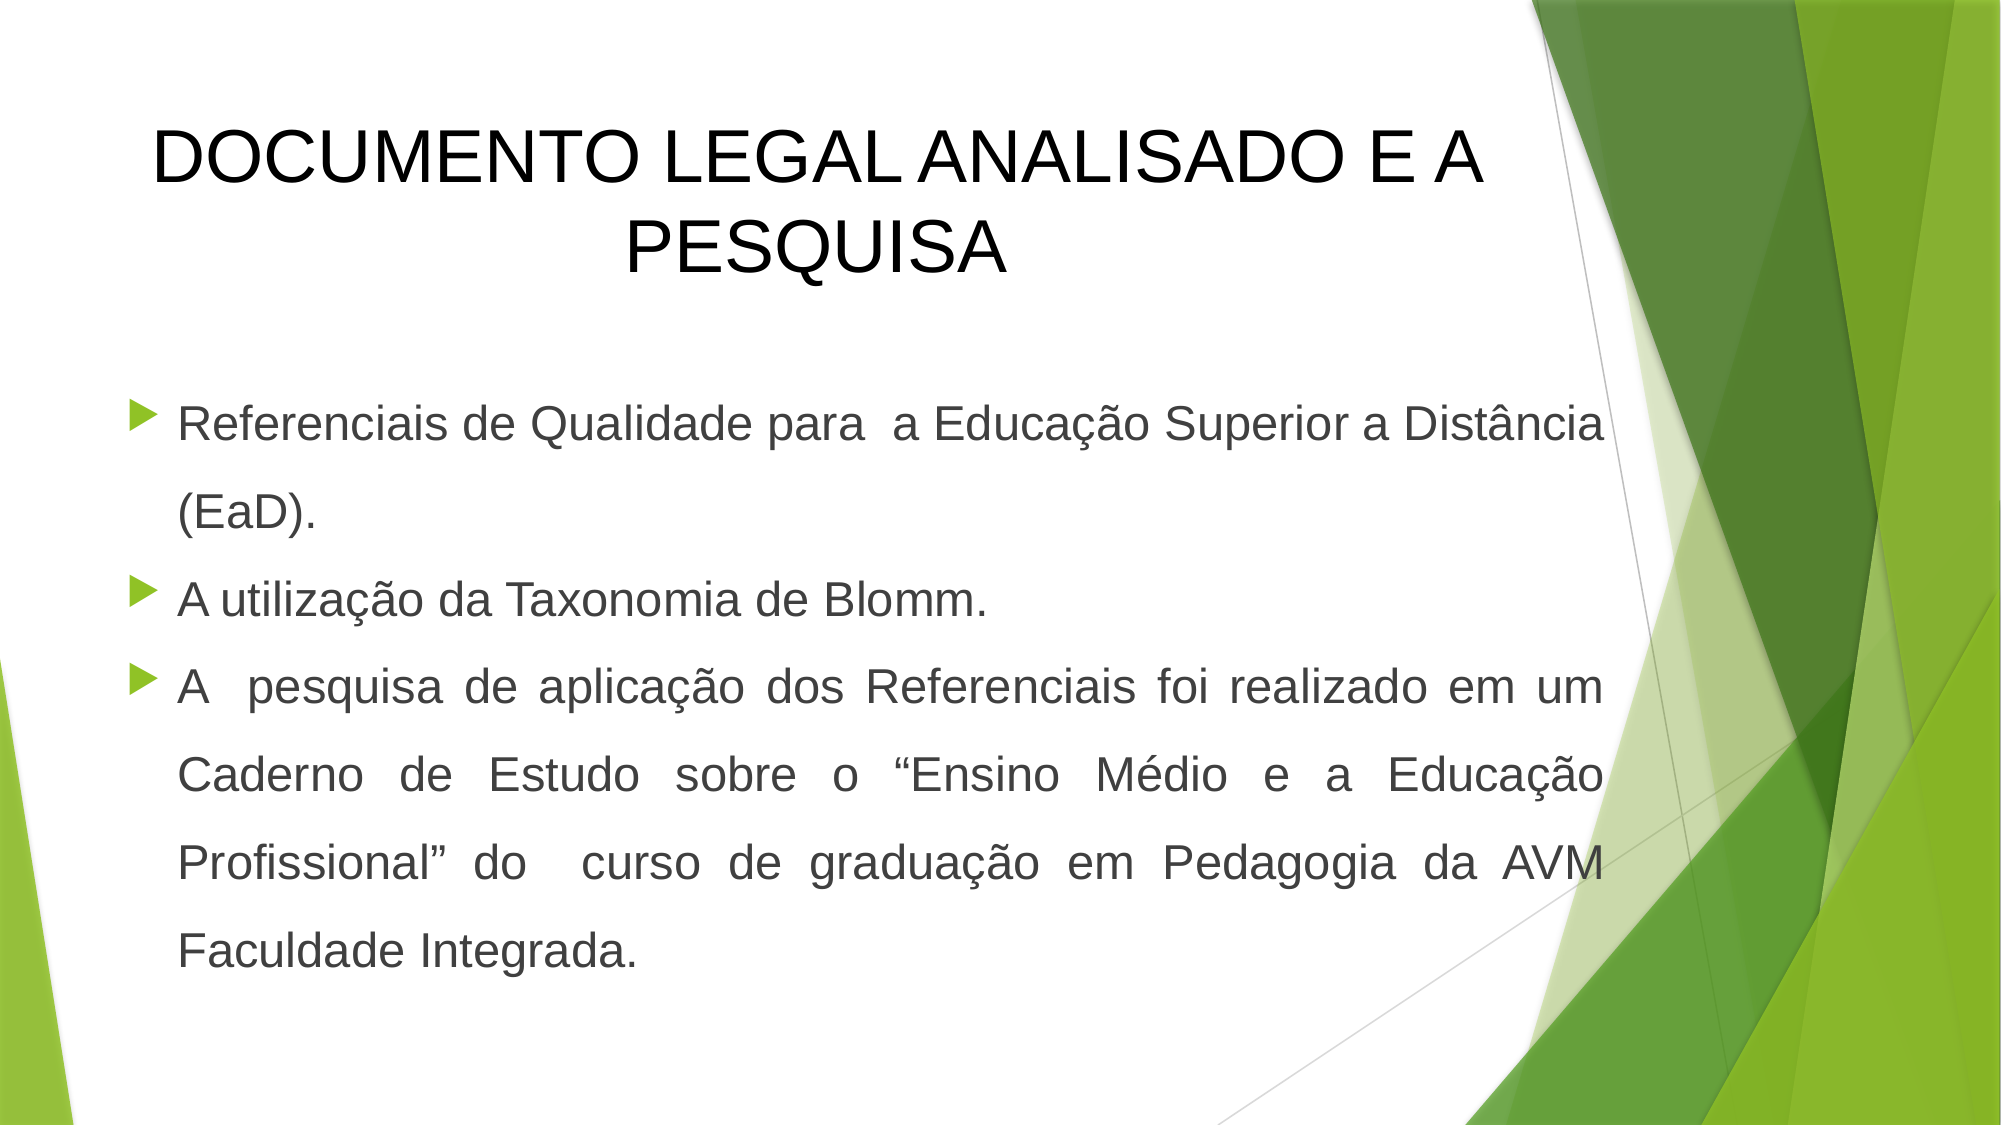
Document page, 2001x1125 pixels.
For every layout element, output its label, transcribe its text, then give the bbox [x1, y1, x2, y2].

title DOCUMENTO LEGAL ANALISADO E A PESQUISA [111, 99, 1522, 317]
list Referenciais de Qualidade para a Educação Superior a Distância (EaD). A utilização da Taxonomia de Blomm. A pesquisa de aplicação dos Referenciais foi realizado em um Caderno de Estudo sobre o “Ensino Médio e a Educação Profissional” do curso de graduação em Pedagogia da AVM Faculdade Integrada. [111, 354, 1623, 992]
